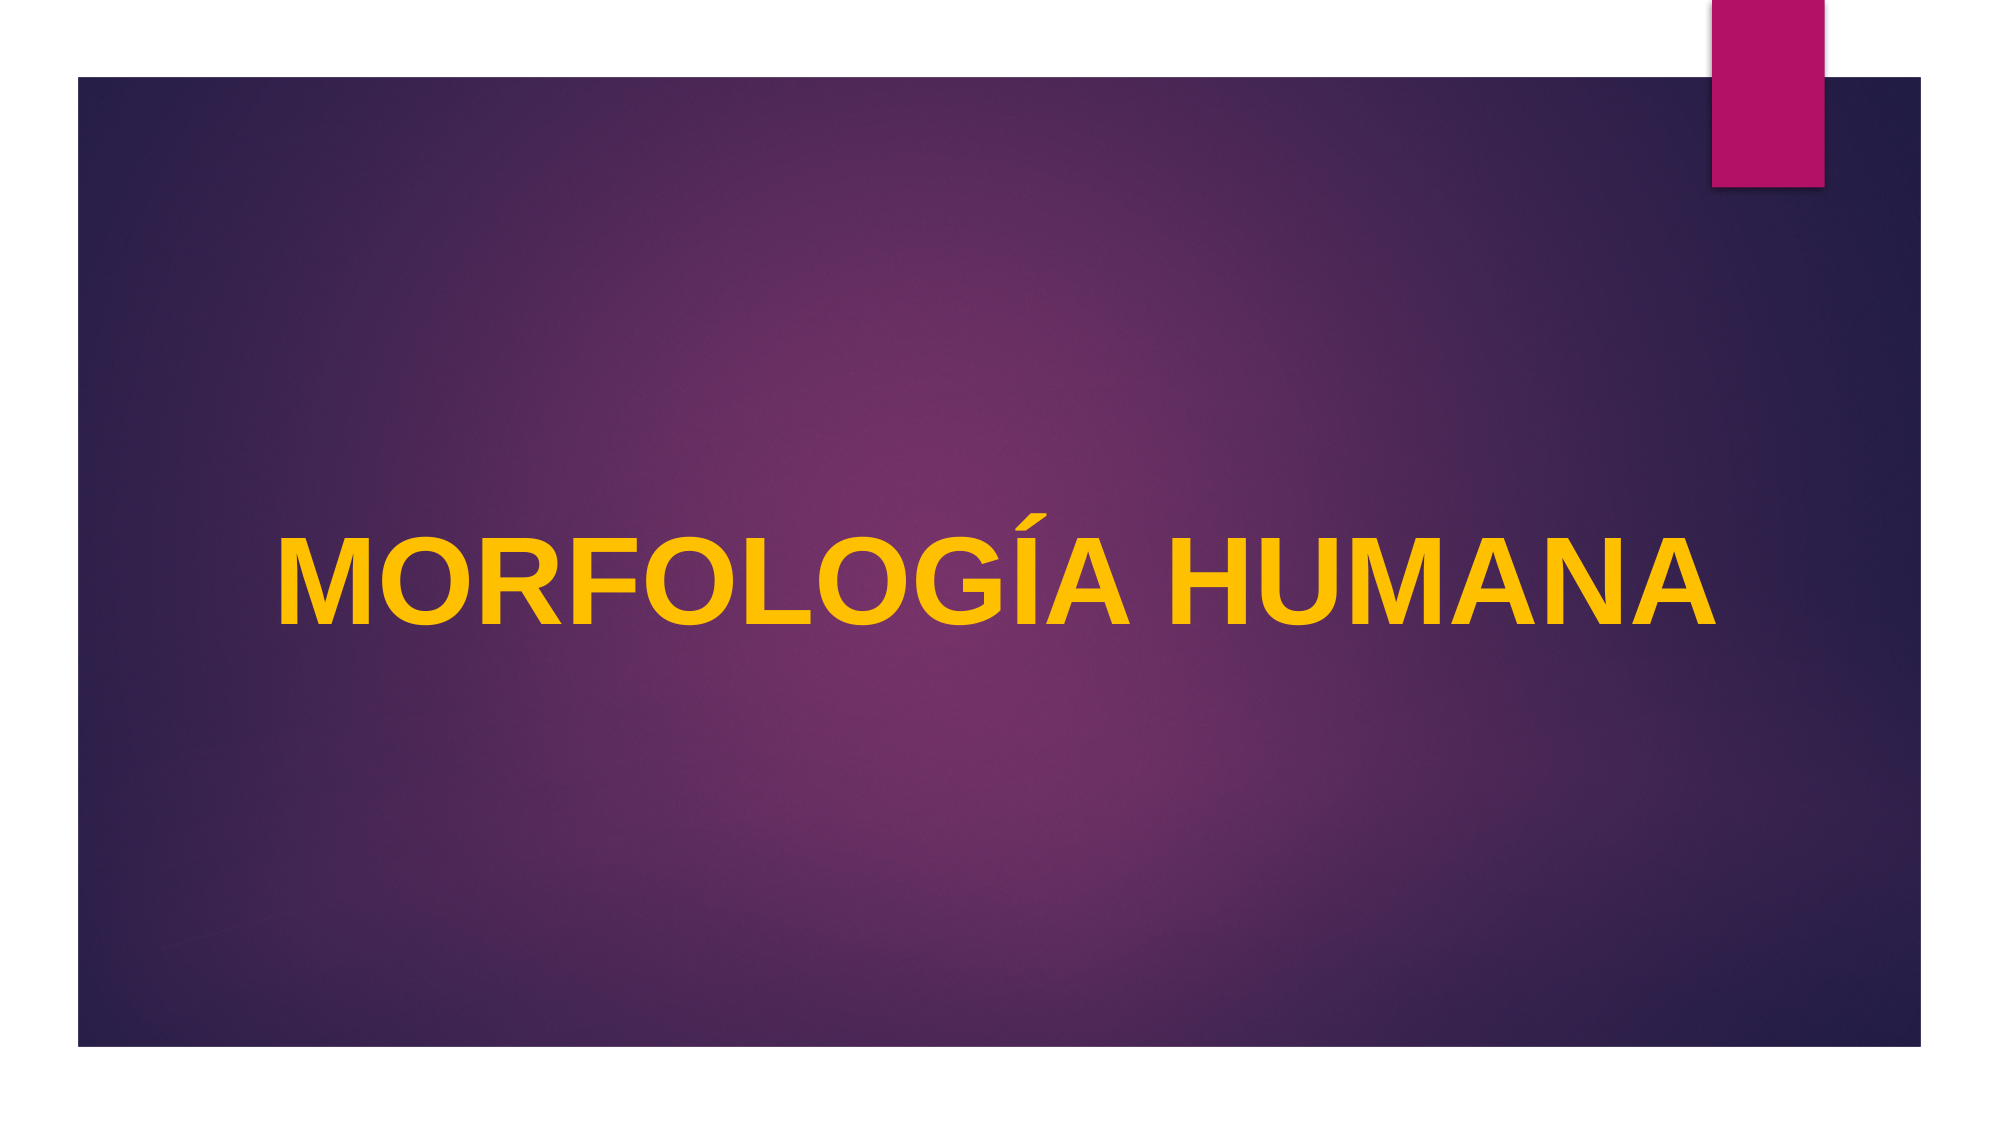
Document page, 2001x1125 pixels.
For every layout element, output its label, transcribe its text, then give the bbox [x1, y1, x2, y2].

subtitle MORFOLOGÍA HUMANA [154, 491, 1940, 634]
